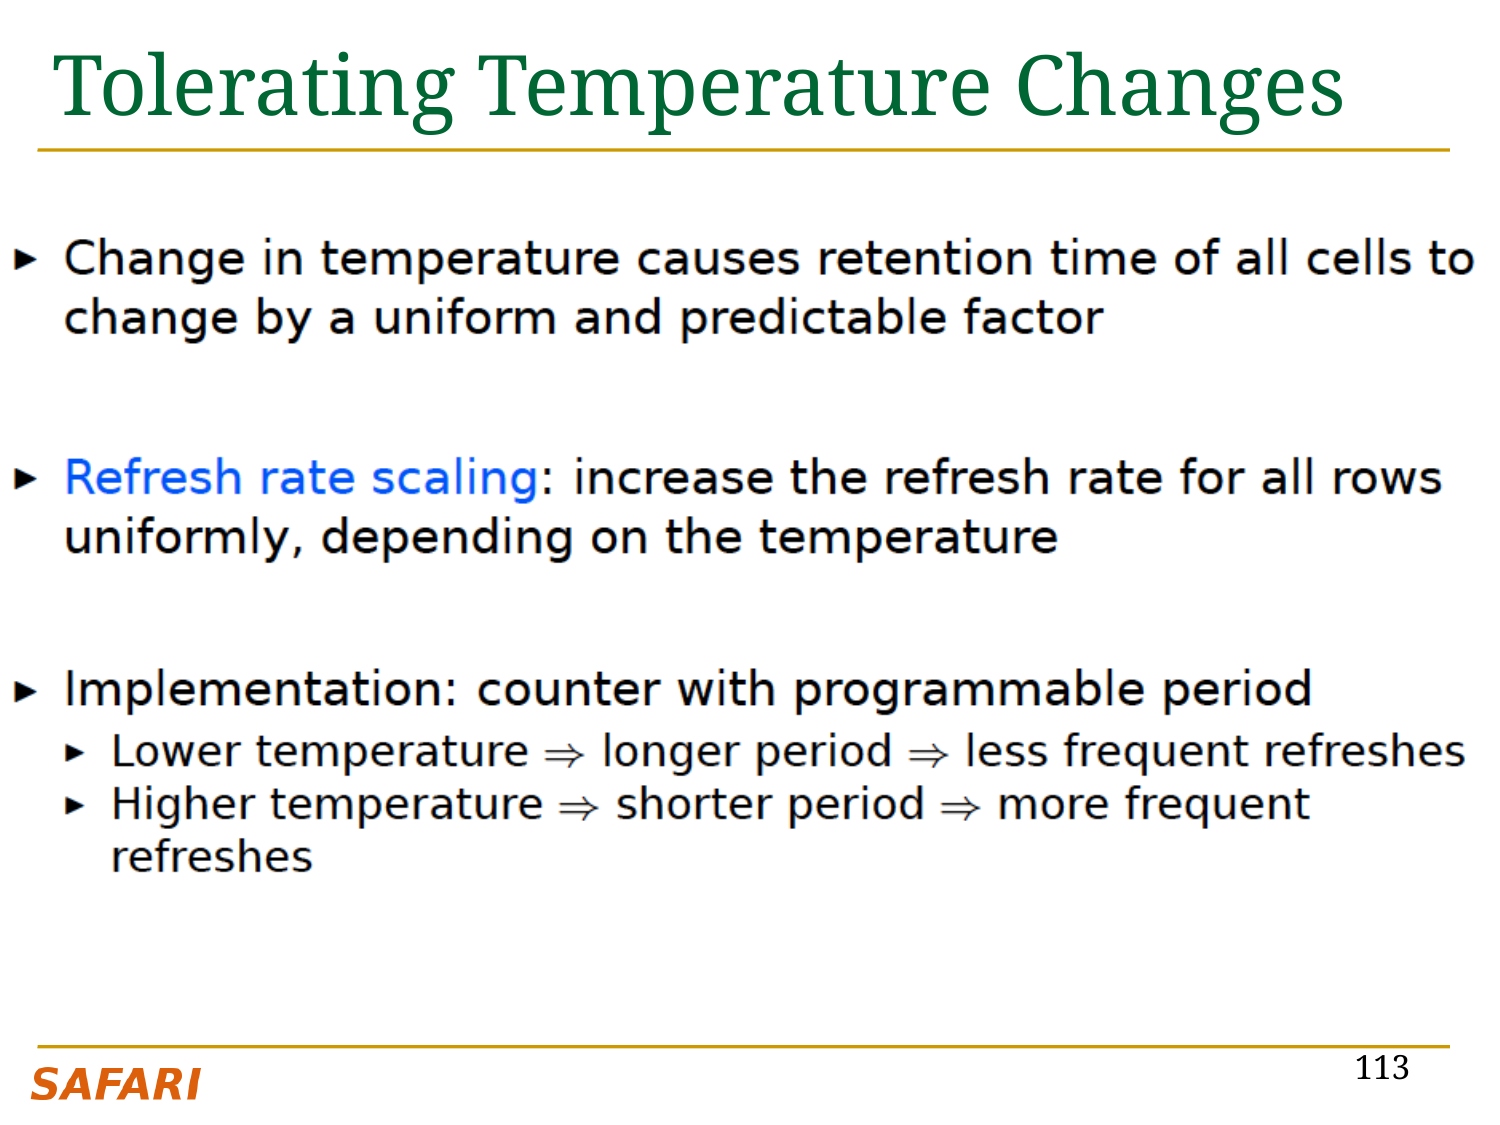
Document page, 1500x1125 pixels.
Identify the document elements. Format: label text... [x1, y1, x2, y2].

picture [0, 222, 1500, 901]
picture [29, 1058, 207, 1110]
title Tolerating Temperature Changes [37, 24, 1451, 201]
slide_number 113 [1074, 1023, 1426, 1100]
